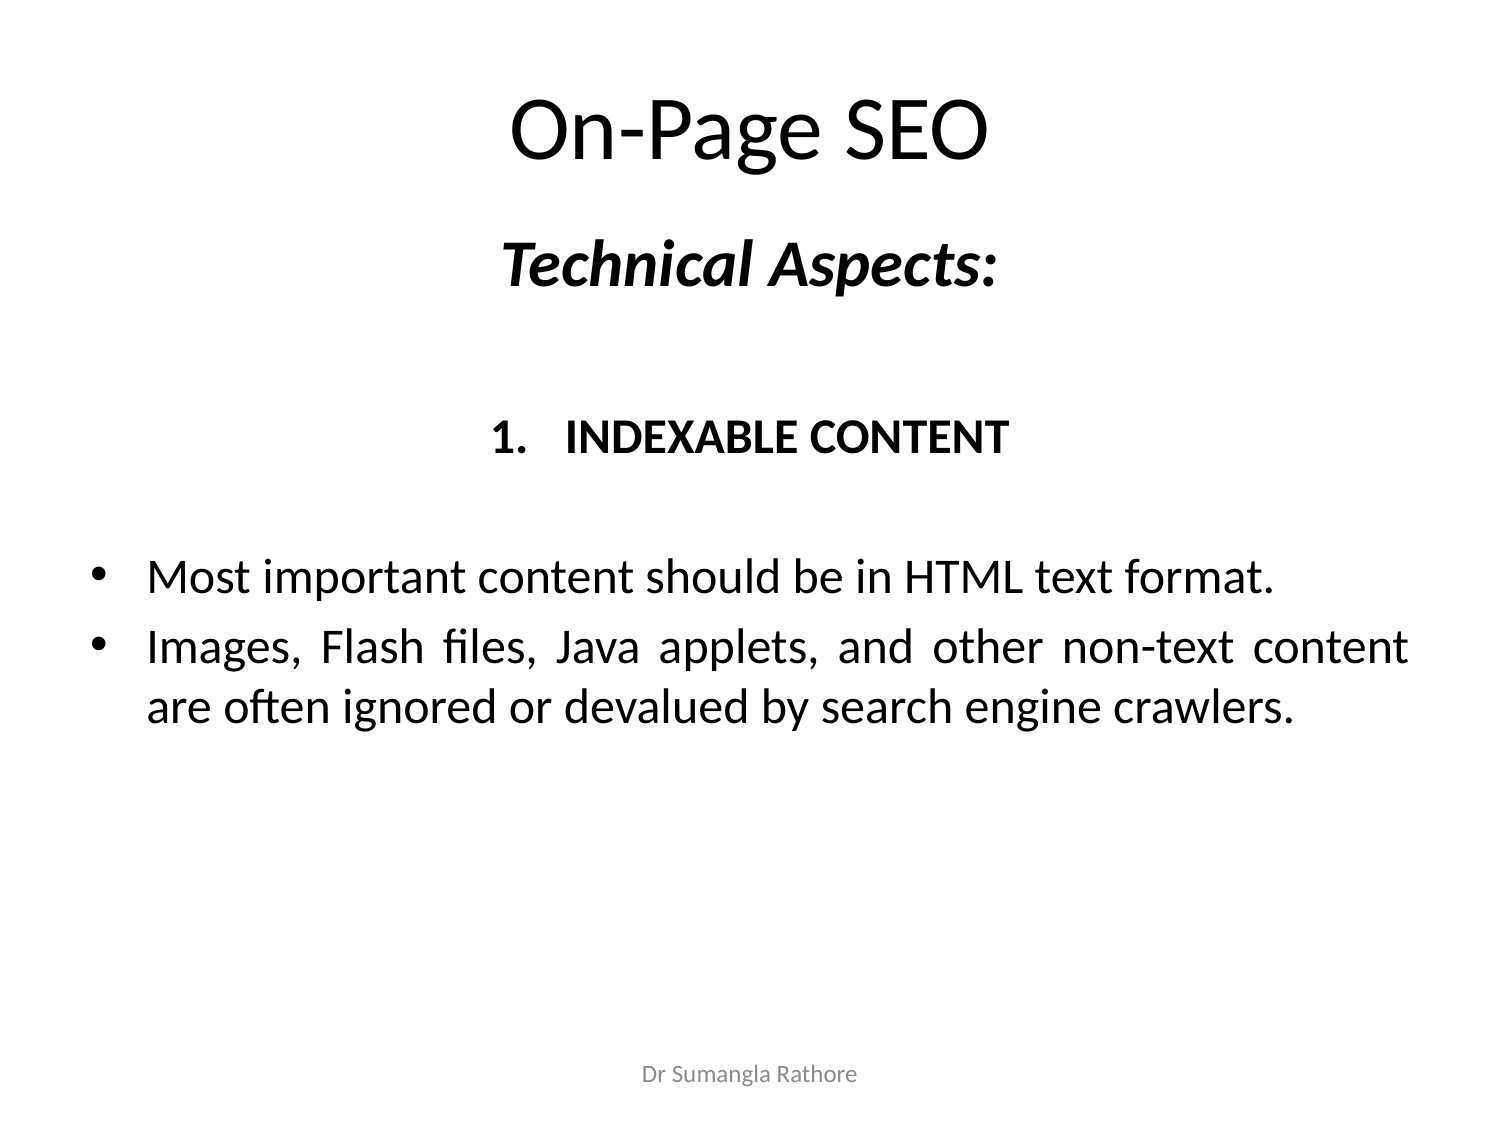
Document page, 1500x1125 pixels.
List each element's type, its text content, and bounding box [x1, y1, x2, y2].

list Technical Aspects: INDEXABLE CONTENT Most important content should be in HTML text format. Images, Flash files, Java applets, and other non-text content are often ignored or devalued by search engine crawlers. [75, 212, 1425, 1005]
footer Dr Sumangla Rathore [512, 1042, 988, 1103]
title On-Page SEO [75, 45, 1425, 200]
